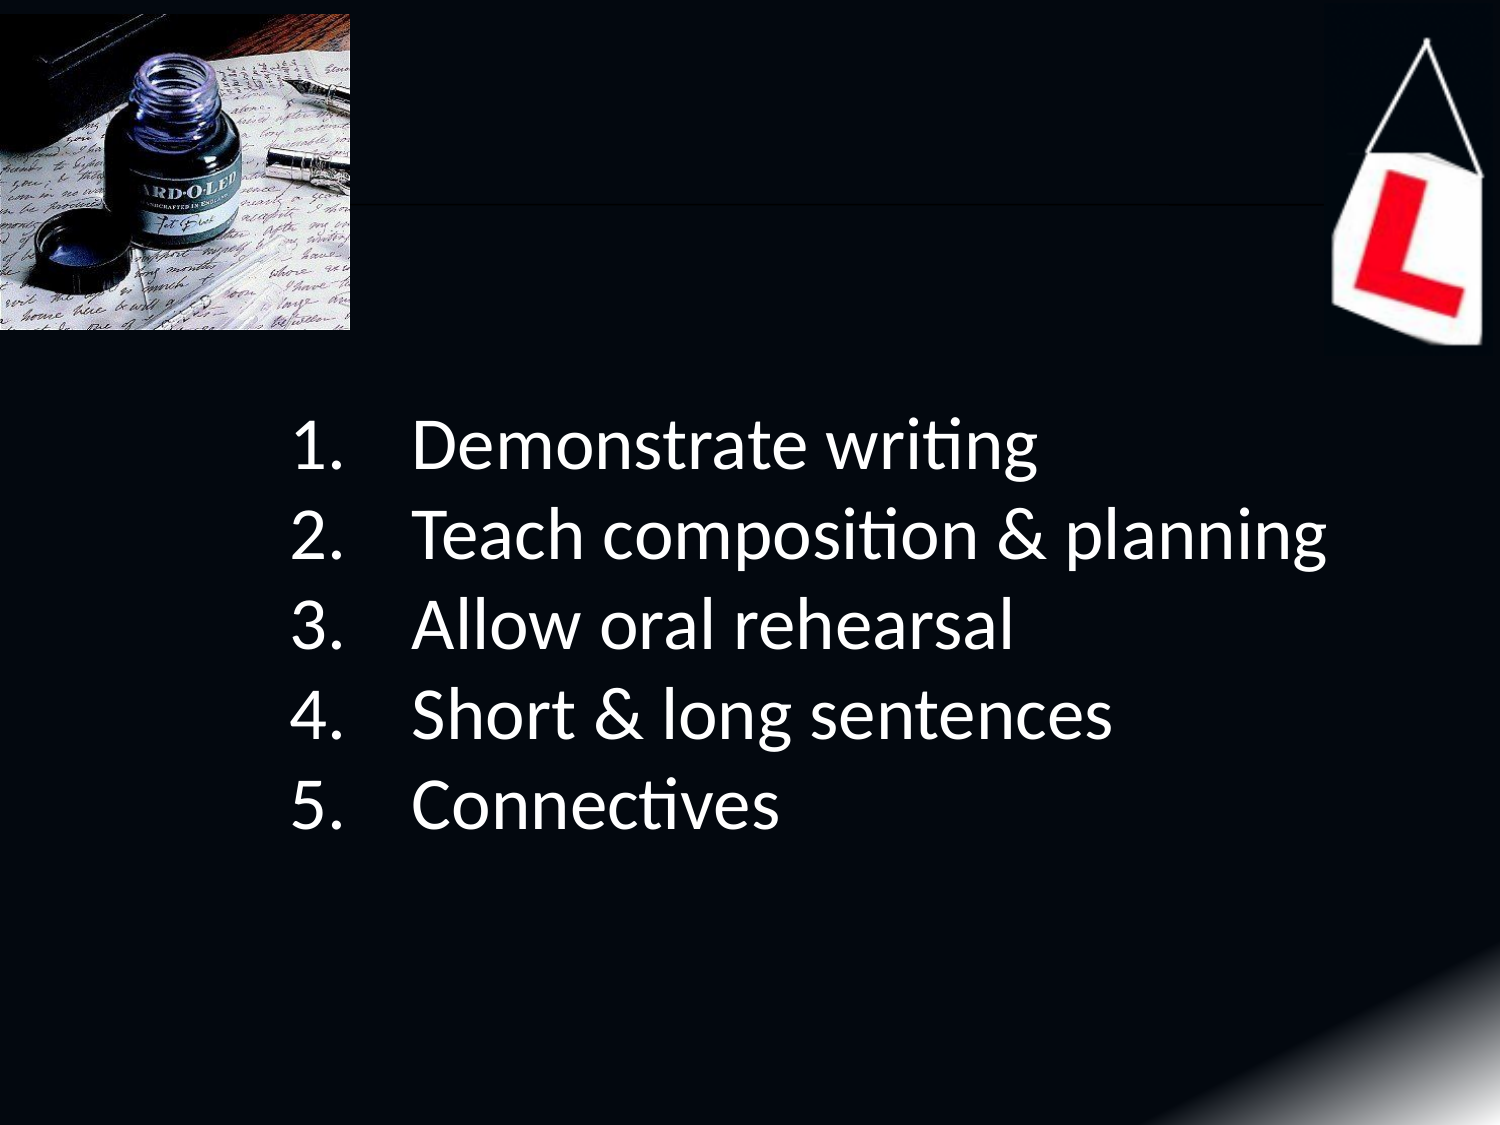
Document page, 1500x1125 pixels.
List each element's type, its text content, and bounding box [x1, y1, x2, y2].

picture [0, 14, 351, 330]
picture [1323, 3, 1494, 357]
text_box Demonstrate writing Teach composition & planning Allow oral rehearsal Short & long sentences Connectives [275, 387, 1450, 943]
